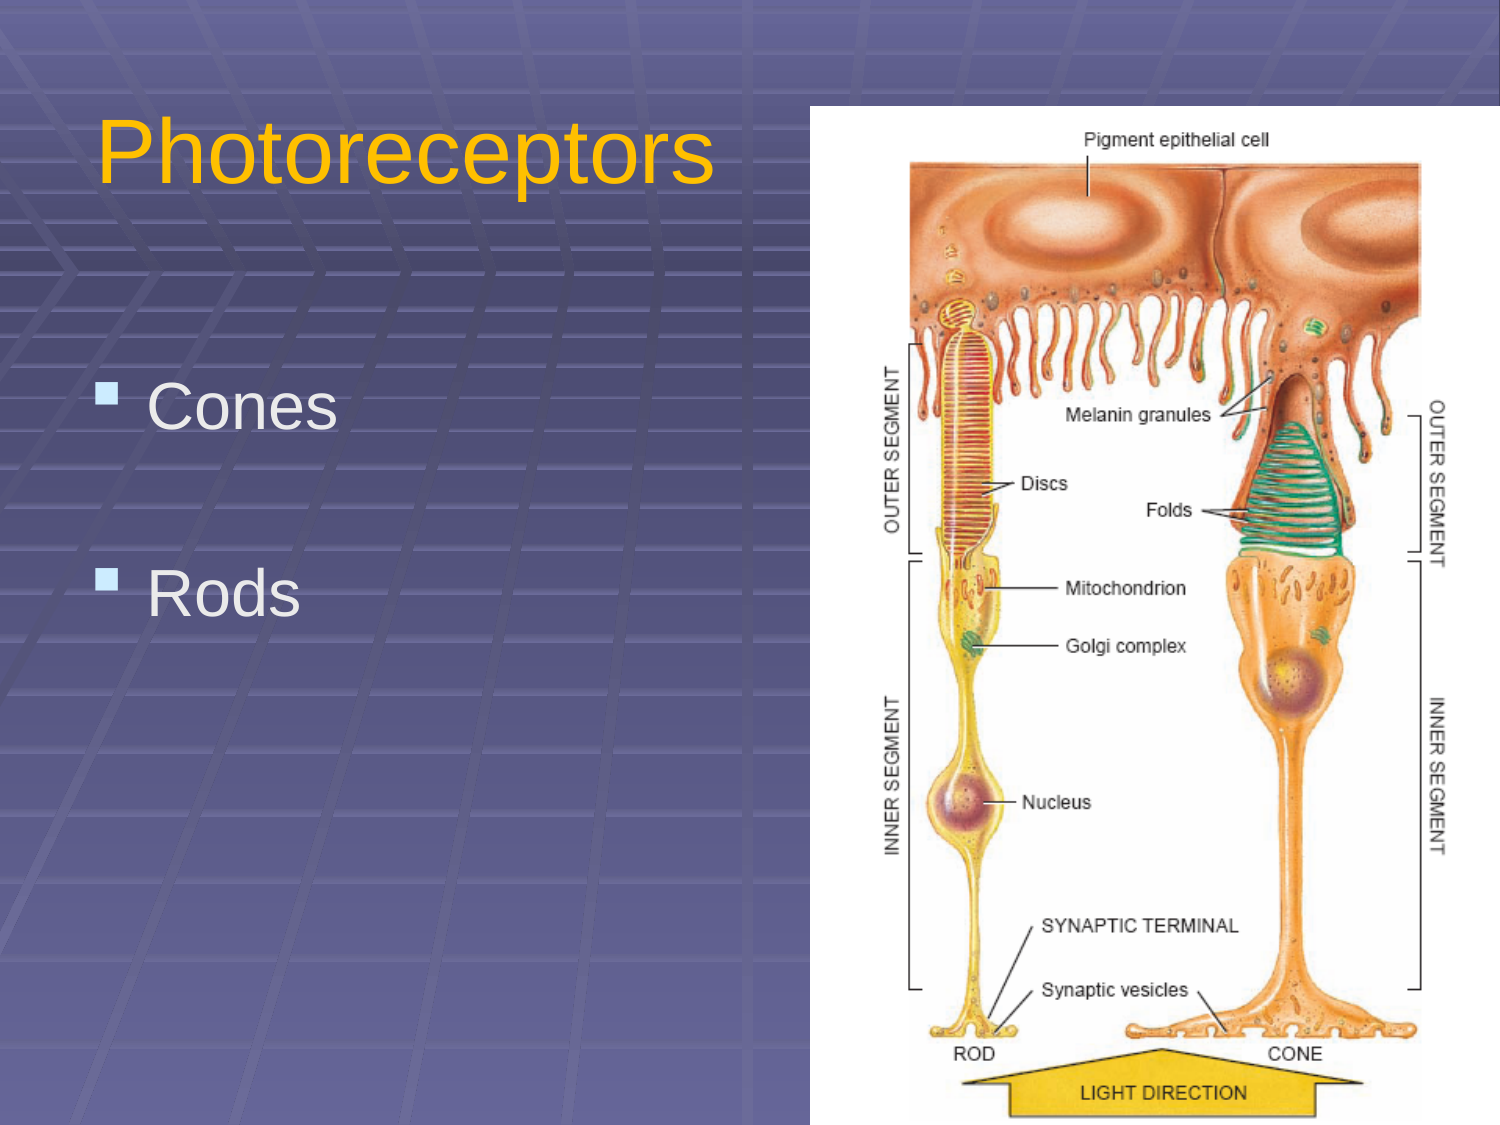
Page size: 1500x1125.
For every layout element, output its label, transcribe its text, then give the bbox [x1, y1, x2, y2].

title Photoreceptors [74, 62, 738, 233]
picture [810, 105, 1500, 1125]
list Cones Rods [74, 261, 805, 1001]
